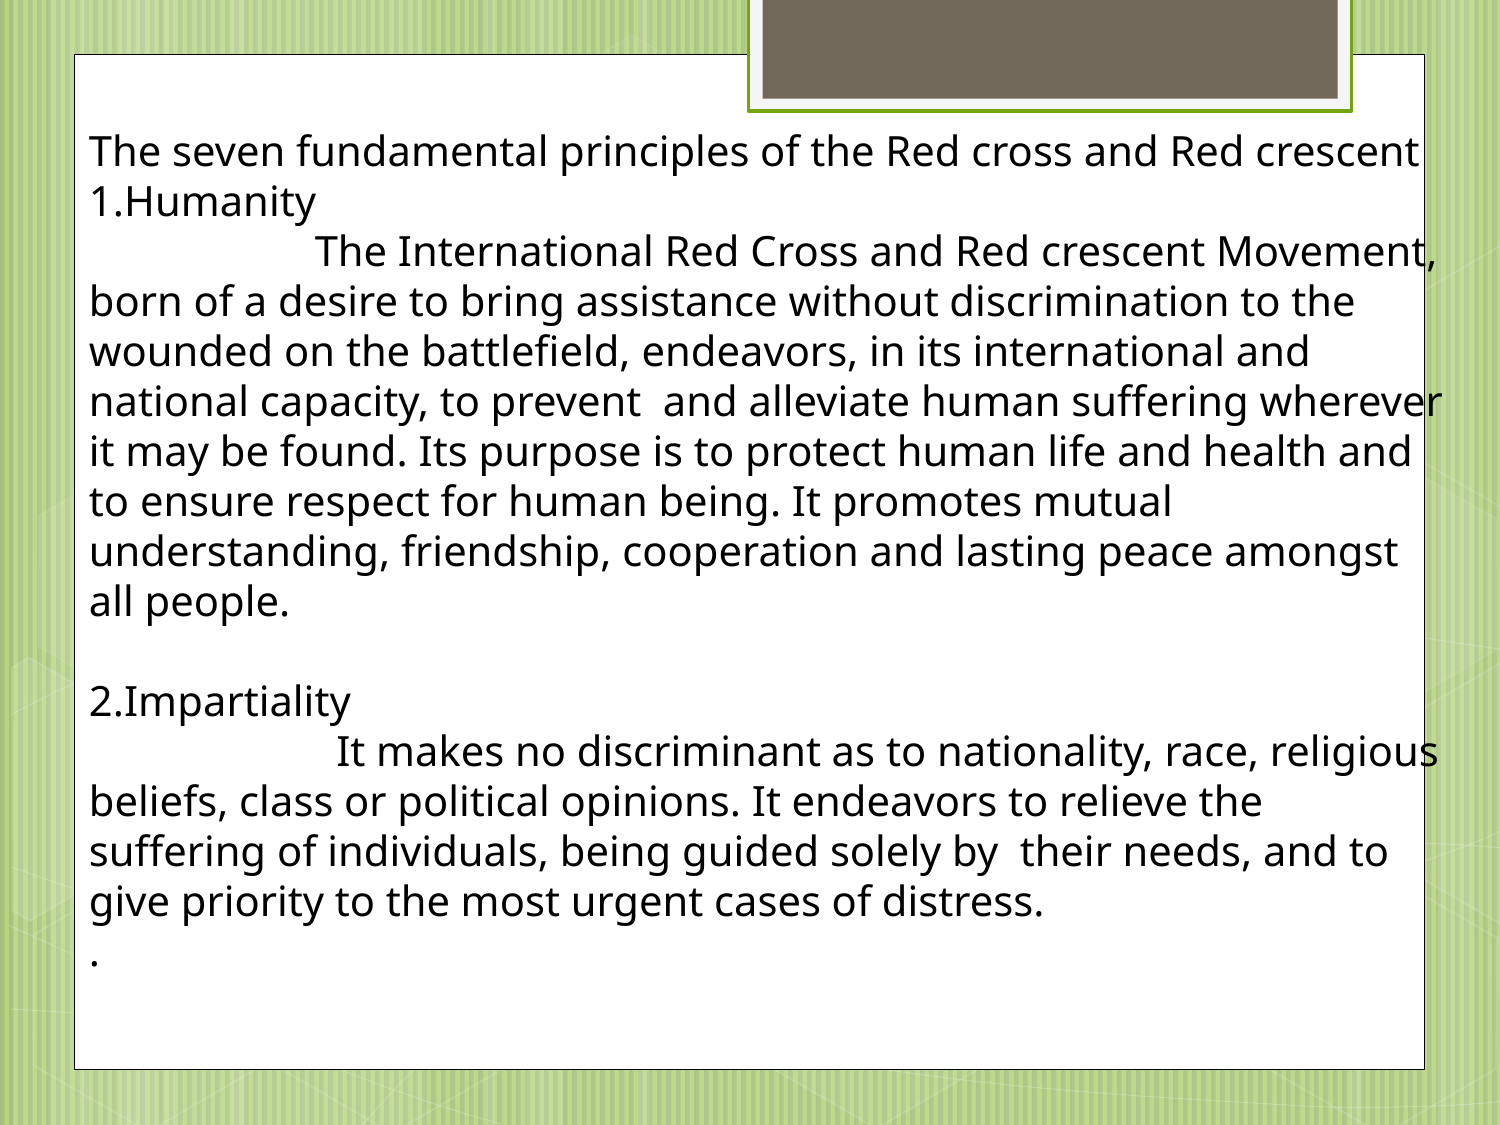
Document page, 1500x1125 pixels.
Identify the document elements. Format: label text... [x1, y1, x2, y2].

text_box The seven fundamental principles of the Red cross and Red crescent 1.Humanity The International Red Cross and Red crescent Movement, born of a desire to bring assistance without discrimination to the wounded on the battlefield, endeavors, in its international and national capacity, to prevent and alleviate human suffering wherever it may be found. Its purpose is to protect human life and health and to ensure respect for human being. It promotes mutual understanding, friendship, cooperation and lasting peace amongst all people. 2.Impartiality It makes no discriminant as to nationality, race, religious beliefs, class or political opinions. It endeavors to relieve the suffering of individuals, being guided solely by their needs, and to give priority to the most urgent cases of distress. . [74, 117, 1462, 983]
